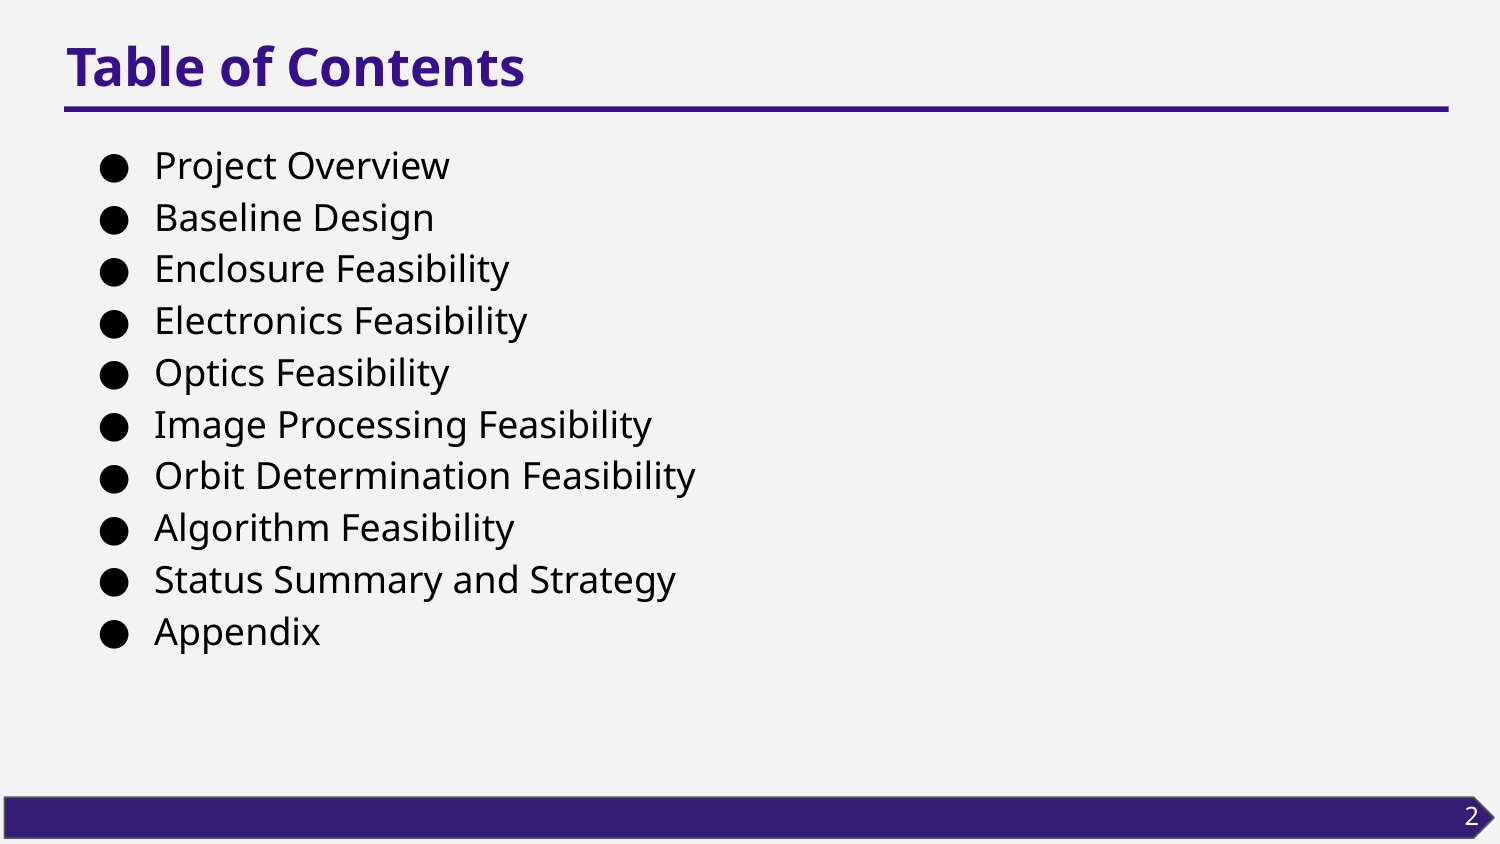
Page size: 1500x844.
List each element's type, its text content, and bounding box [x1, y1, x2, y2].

title Table of Contents [51, 18, 1449, 112]
slide_number 2 [1404, 785, 1495, 844]
list Project Overview Baseline Design Enclosure Feasibility Electronics Feasibility Optics Feasibility Image Processing Feasibility Orbit Determination Feasibility Algorithm Feasibility Status Summary and Strategy Appendix [64, 120, 1462, 765]
